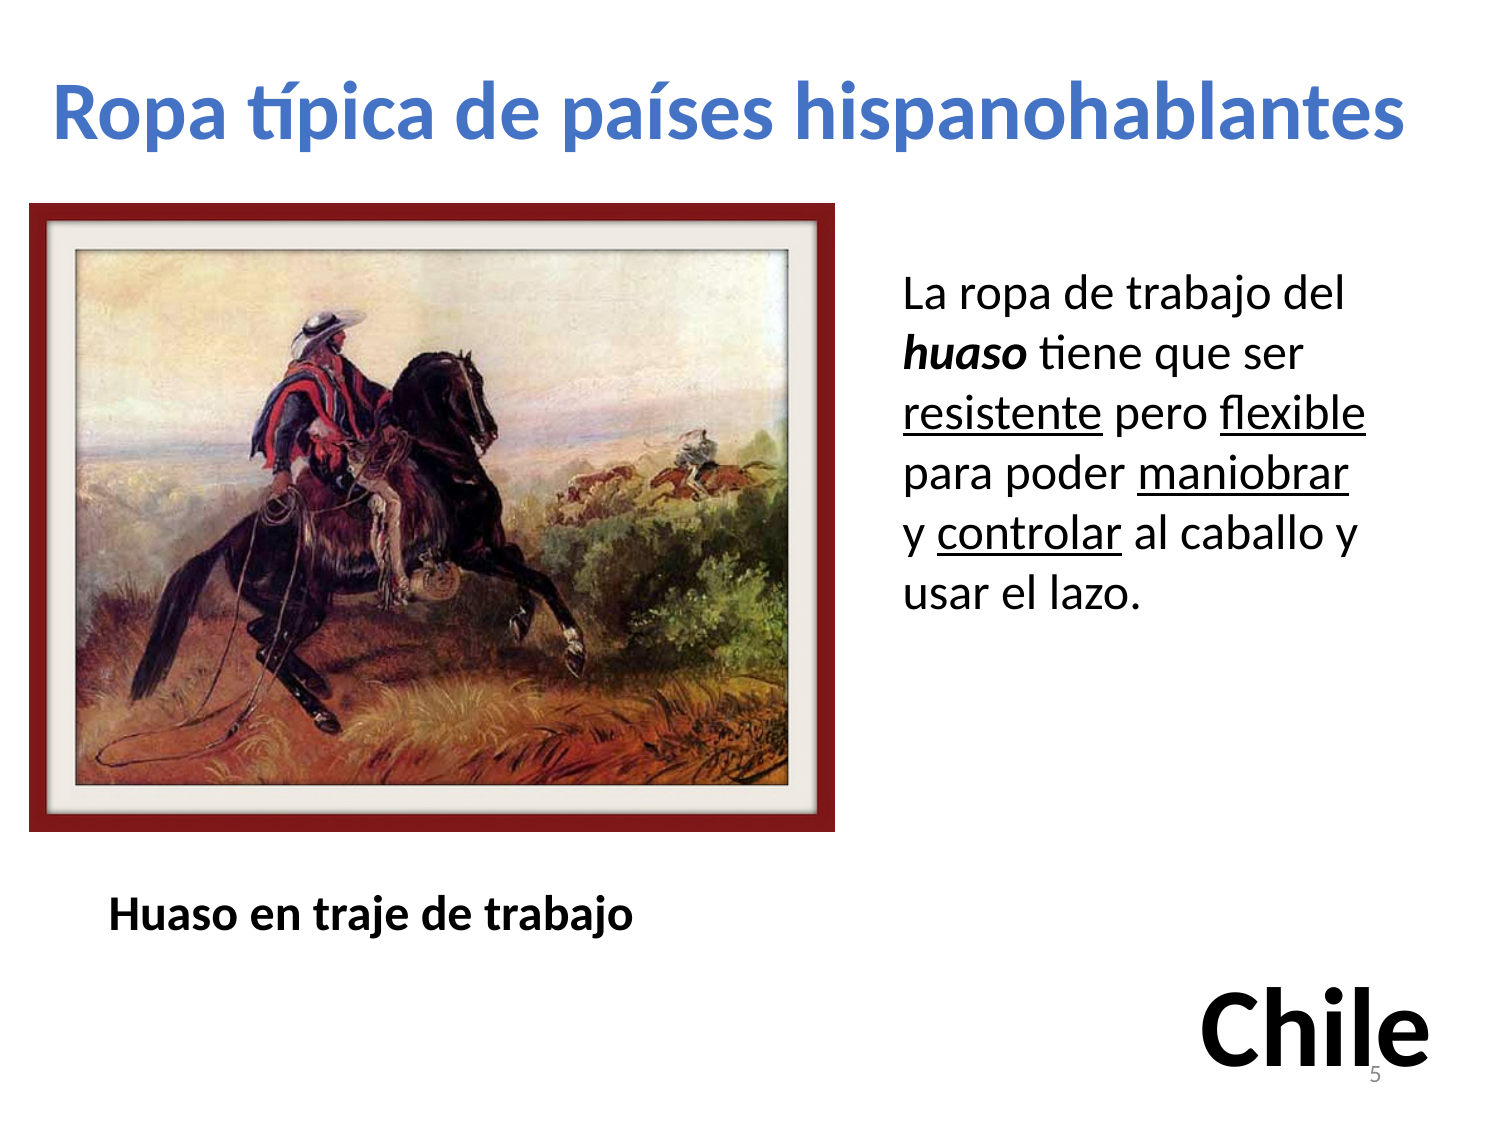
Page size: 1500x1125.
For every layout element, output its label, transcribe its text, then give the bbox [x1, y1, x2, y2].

text_box Huaso en traje de trabajo [93, 873, 650, 949]
picture [29, 203, 835, 832]
slide_number 5 [1059, 1042, 1397, 1103]
text_box Chile [1185, 946, 1448, 1097]
text_box Ropa típica de países hispanohablantes [37, 48, 1441, 164]
text_box La ropa de trabajo del huaso tiene que ser resistente pero flexible para poder maniobrar y controlar al caballo y usar el lazo. [888, 251, 1397, 627]
